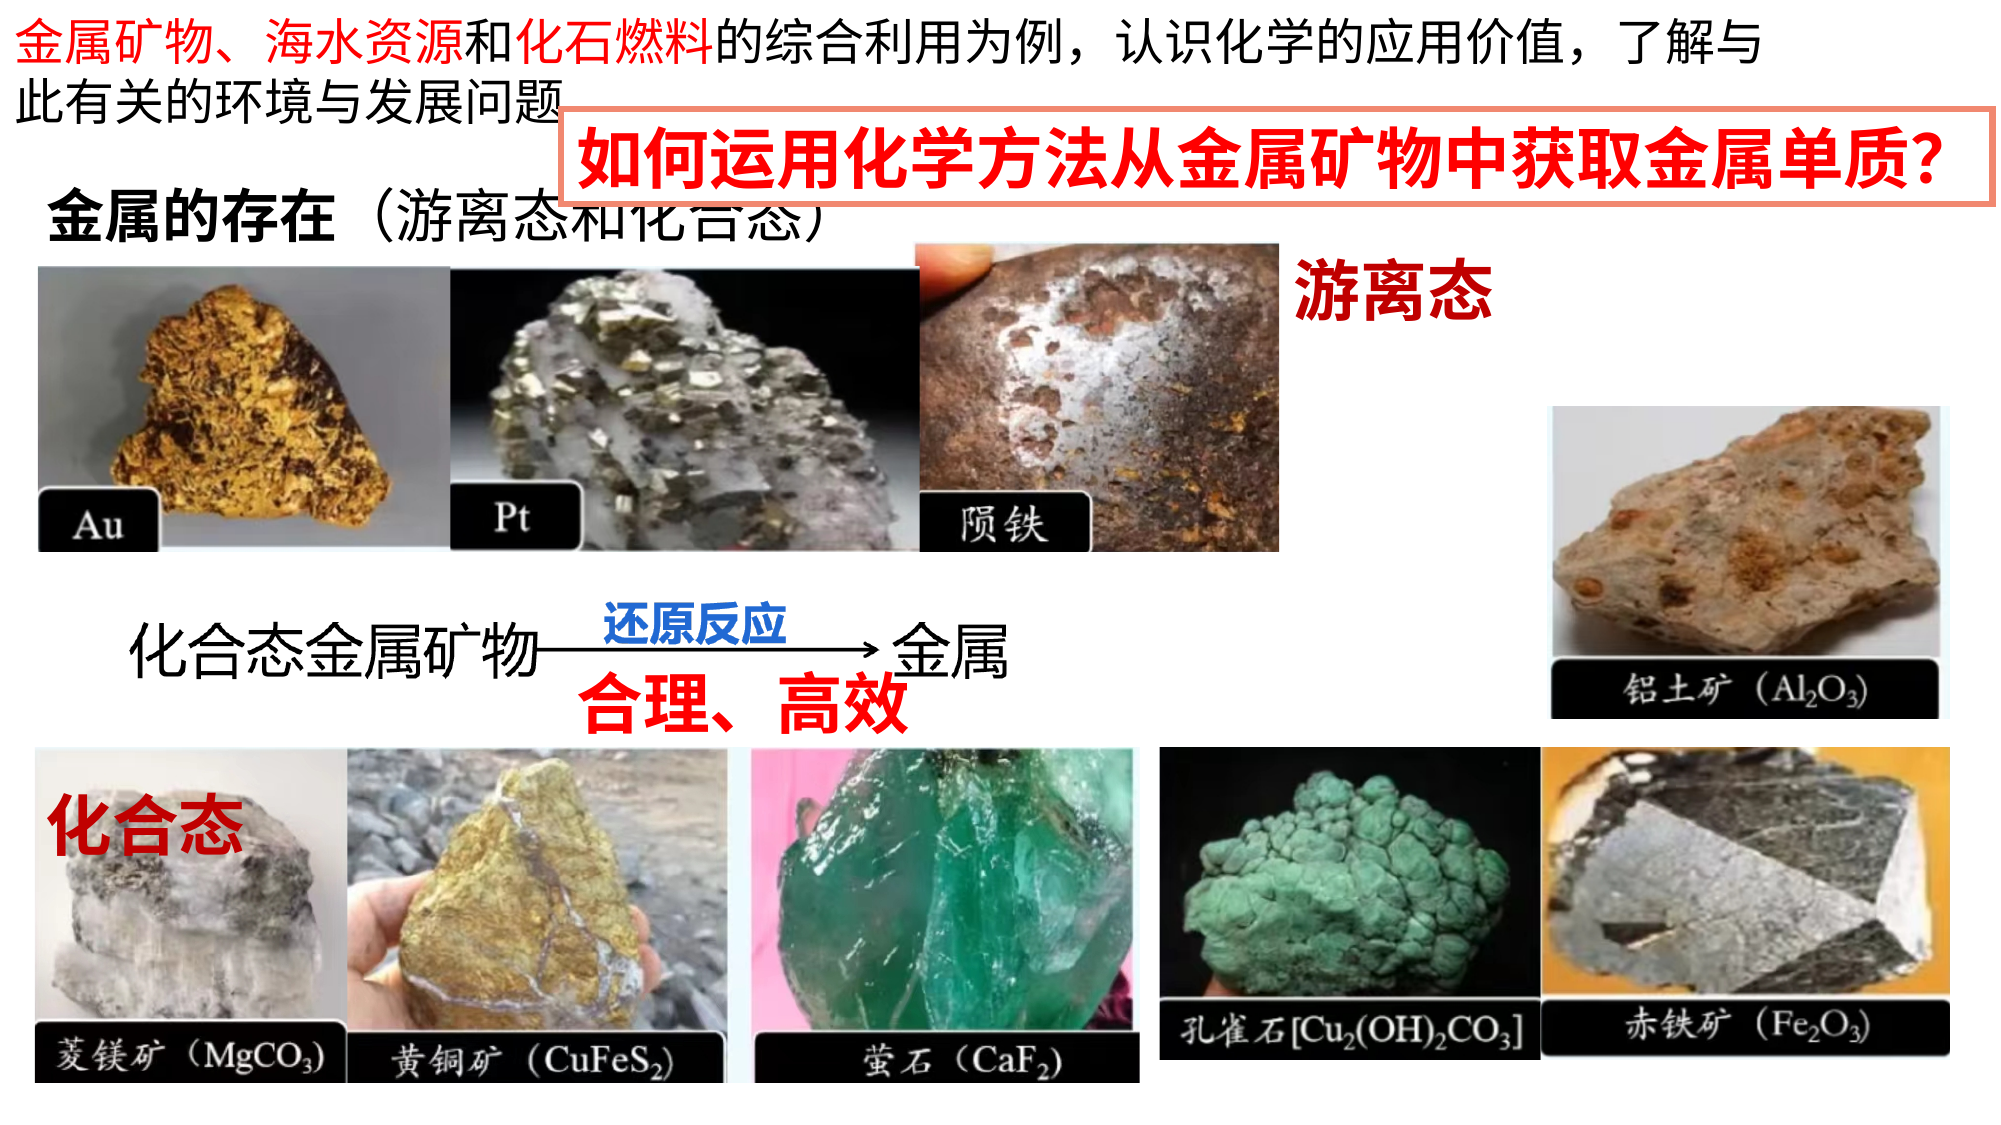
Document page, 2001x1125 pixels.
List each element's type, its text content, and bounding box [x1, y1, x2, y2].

text_box 金属矿物、海水资源和化石燃料的综合利用为例，认识化学的应用价值，了解与此有关的环境与发展问题。 [0, 2, 1815, 138]
text_box 合理、高效 [561, 692, 926, 747]
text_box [34, 747, 1140, 1083]
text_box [37, 241, 1280, 552]
text_box 如何运用化学方法从金属矿物中获取金属单质？ [560, 108, 1993, 205]
text_box 金属的存在（游离态和化合态） [31, 172, 877, 257]
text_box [1159, 747, 1950, 1060]
picture [116, 588, 1039, 692]
text_box 化合态 [30, 776, 34, 871]
text_box 游离态 [1280, 241, 1510, 337]
picture [1547, 406, 1950, 719]
